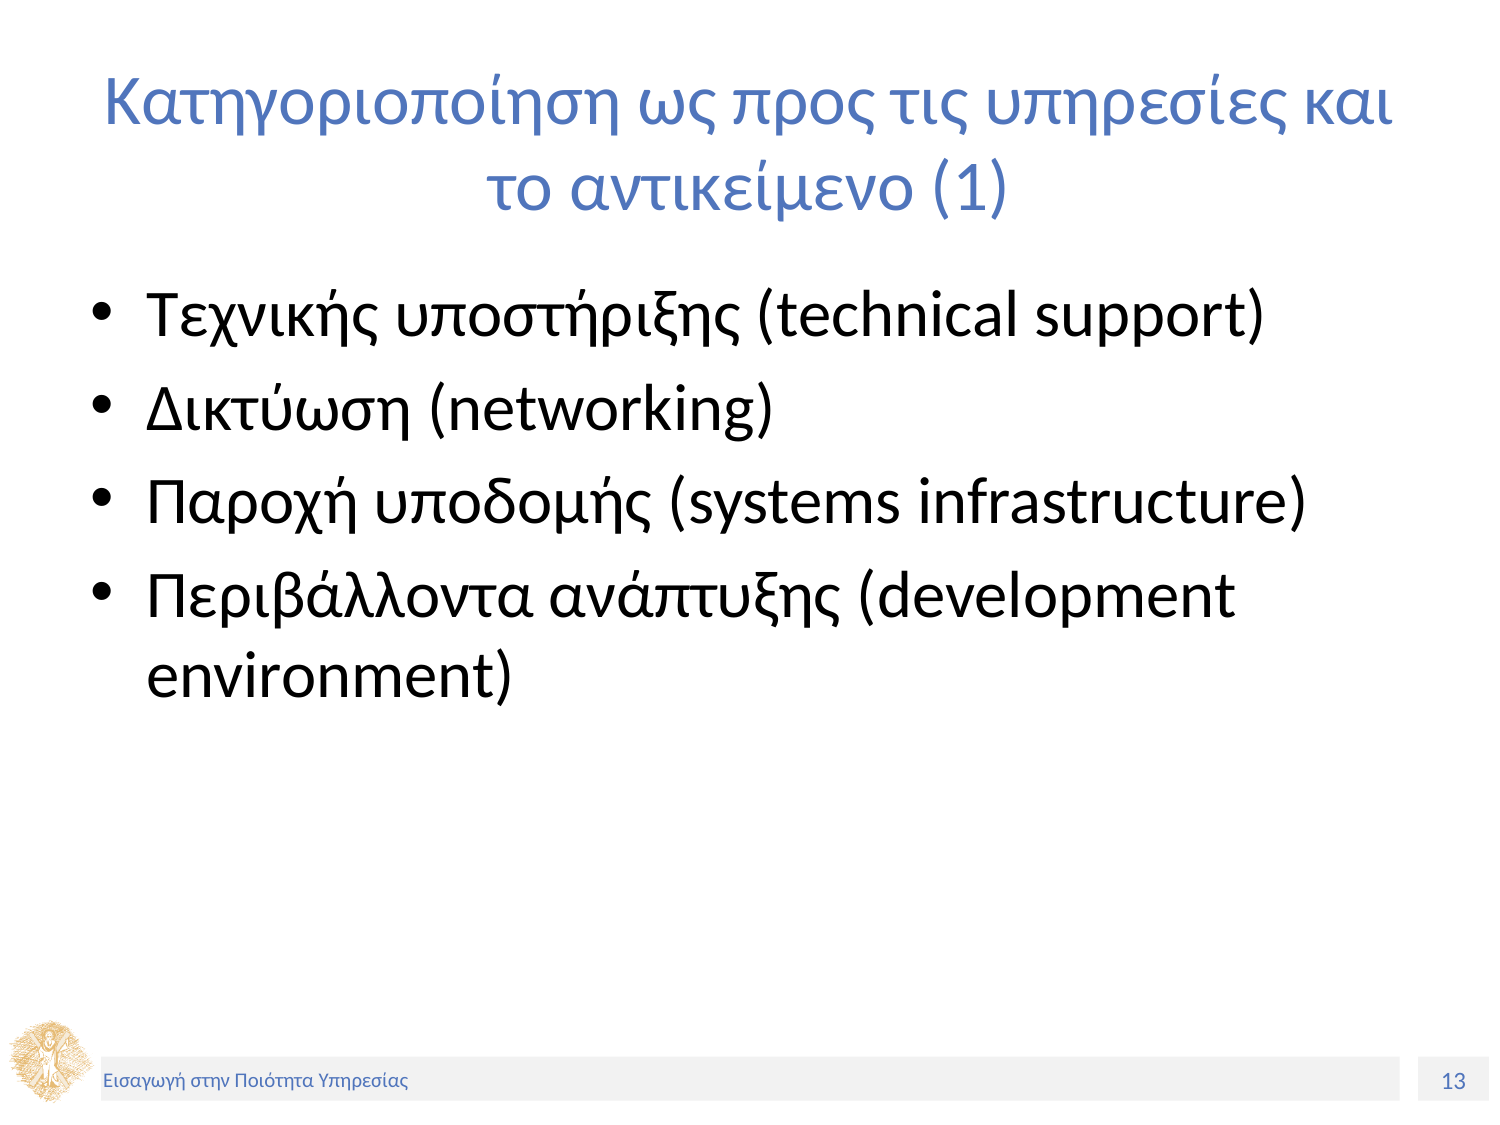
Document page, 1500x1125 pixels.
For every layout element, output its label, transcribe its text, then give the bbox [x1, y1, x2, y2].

title Κατηγοριοποίηση ως προς τις υπηρεσίες και το αντικείμενο (1) [75, 45, 1425, 233]
picture [3, 1012, 101, 1106]
list Τεχνικής υποστήριξης (technical support) Δικτύωση (networking) Παροχή υποδομής (systems infrastructure) Περιβάλλοντα ανάπτυξης (development environment) [75, 262, 1425, 1005]
